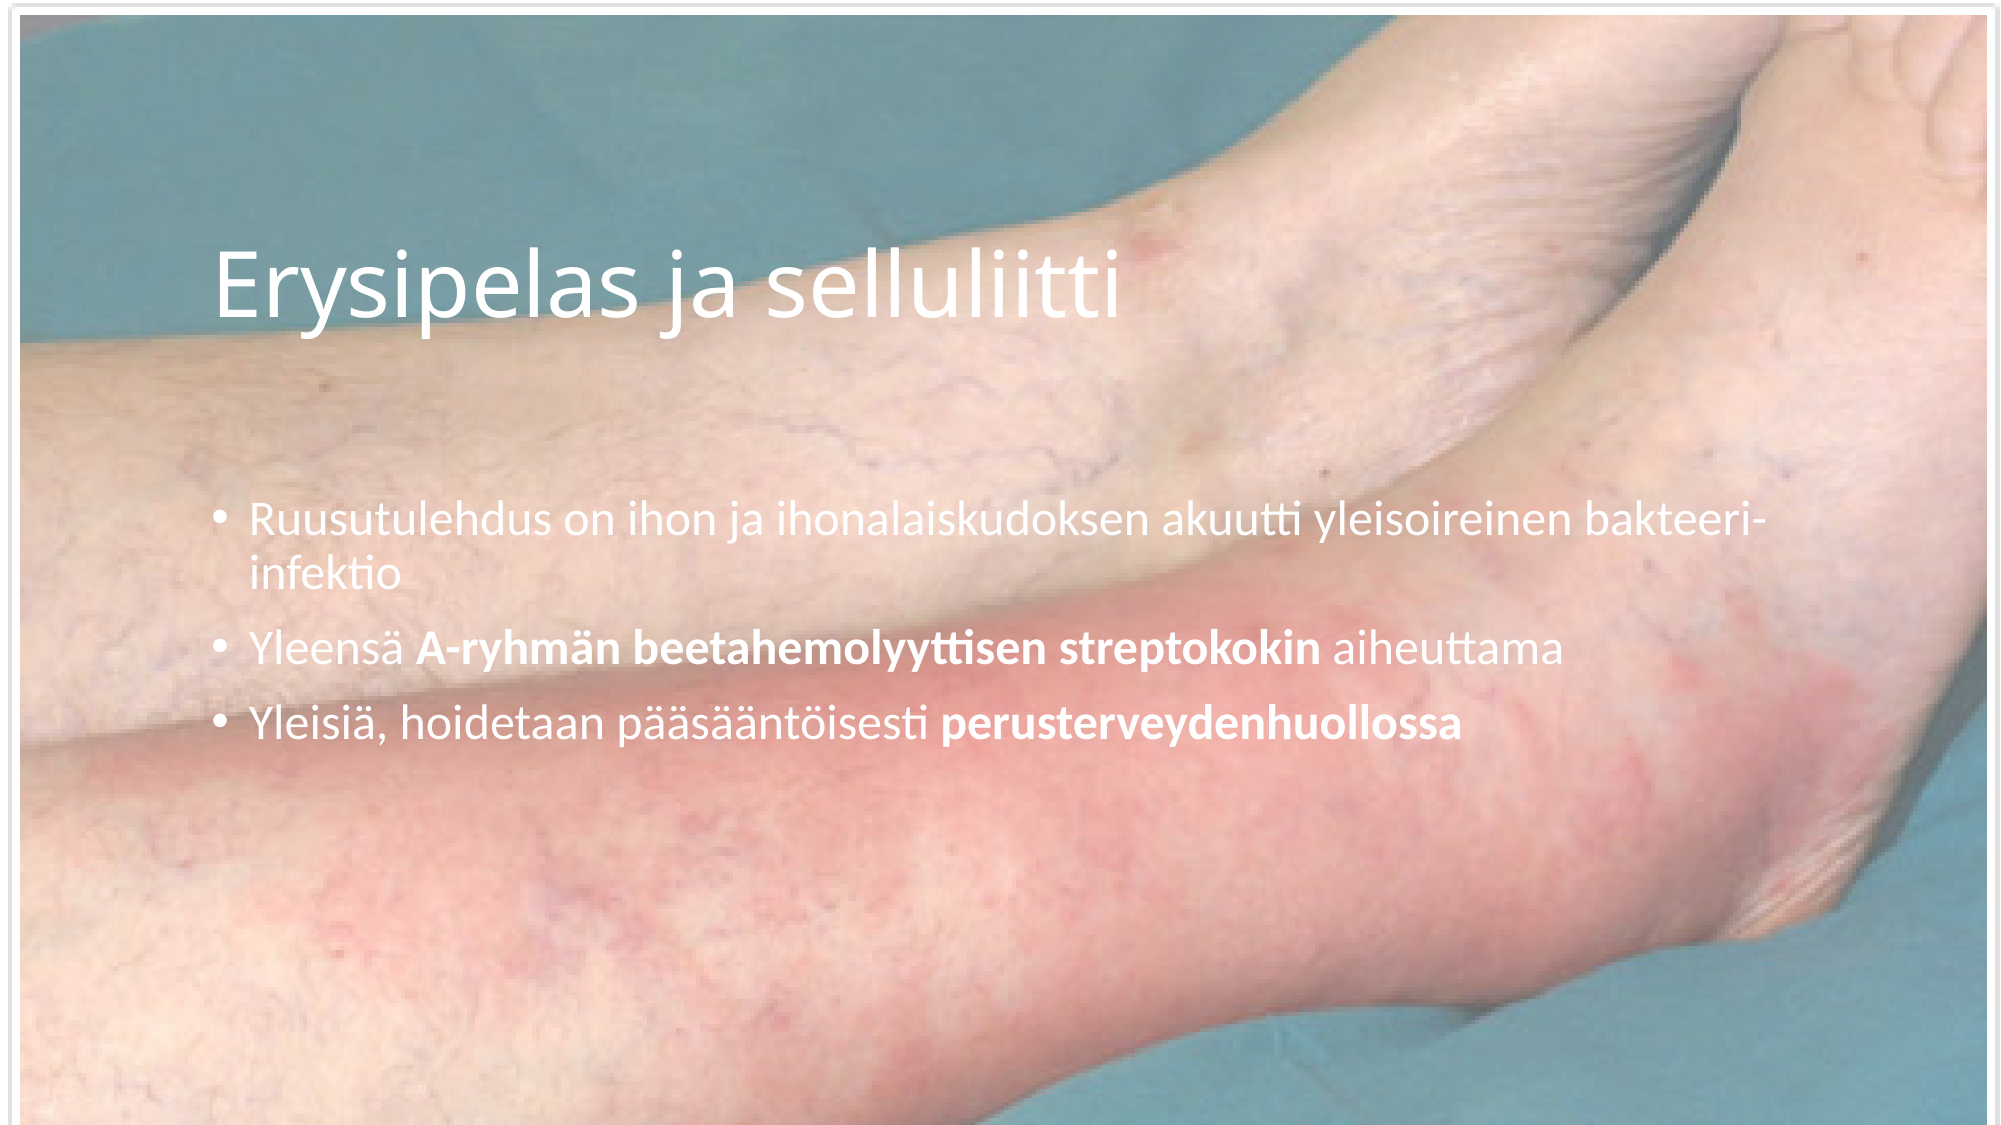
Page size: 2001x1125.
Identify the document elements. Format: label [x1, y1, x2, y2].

list [0, 0, 2000, 1125]
